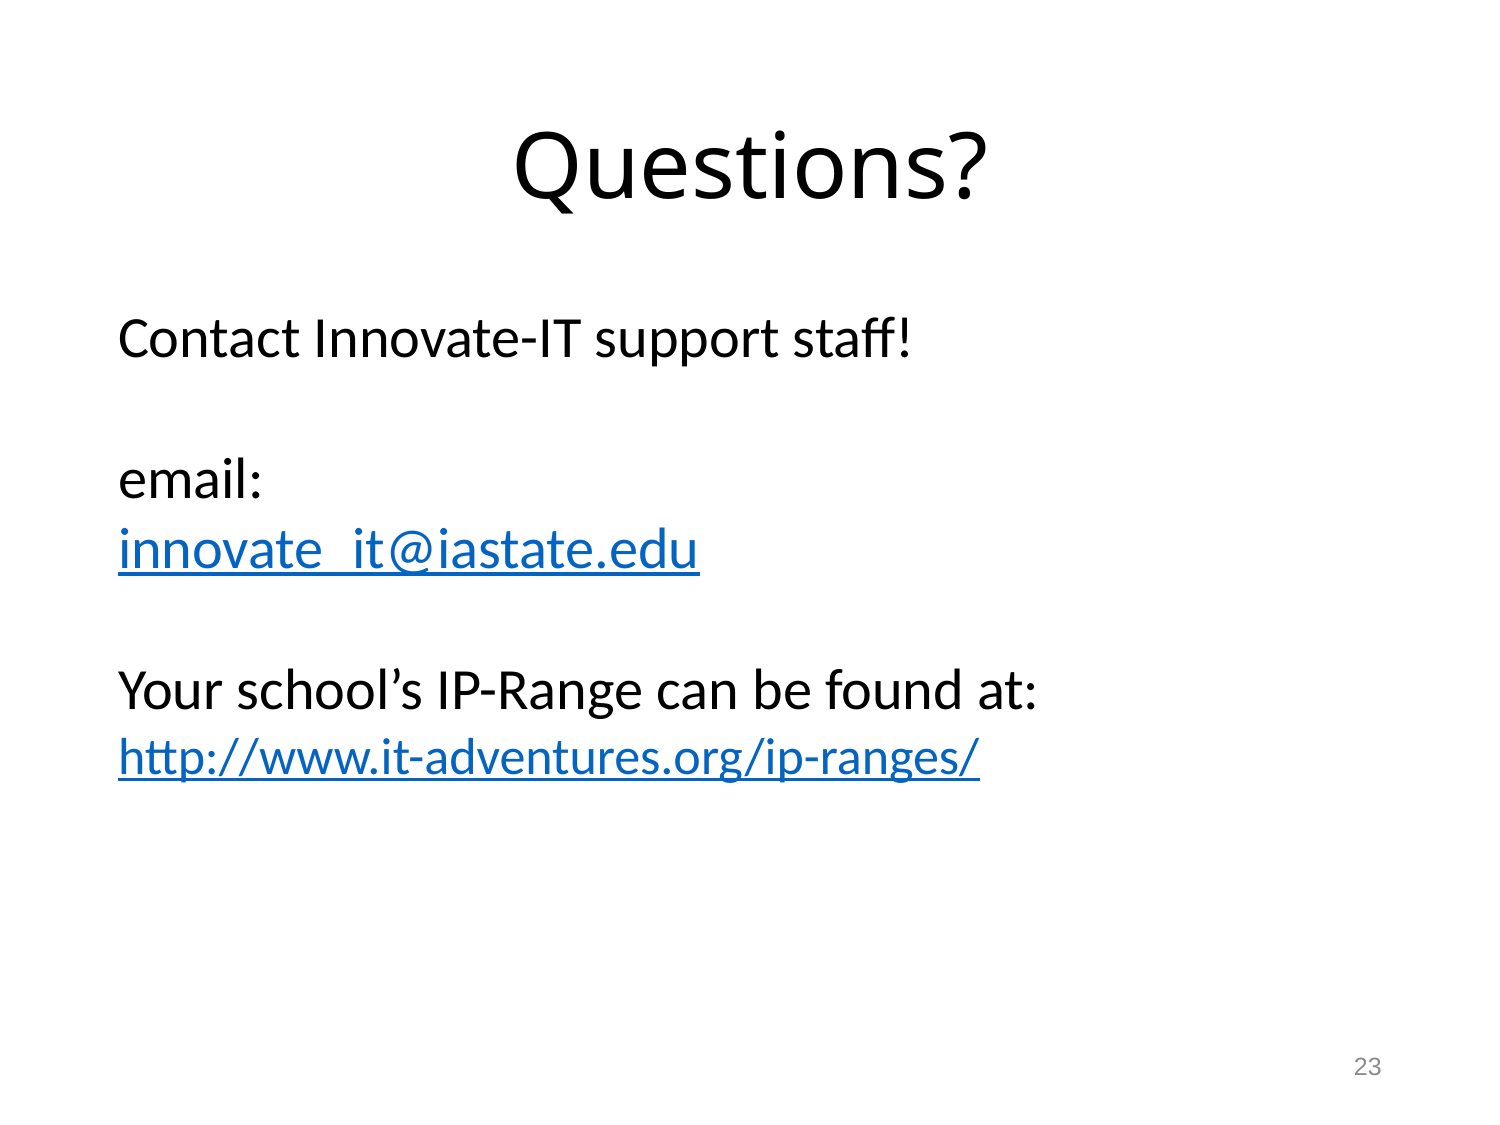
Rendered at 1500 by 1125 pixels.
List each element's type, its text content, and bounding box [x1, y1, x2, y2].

slide_number 23 [1059, 1042, 1397, 1103]
list Contact Innovate-IT support staff! email: innovate_it@iastate.edu Your school’s IP-Range can be found at: http://www.it-adventures.org/ip-ranges/ [103, 299, 1397, 1014]
title Questions? [103, 59, 1397, 278]
